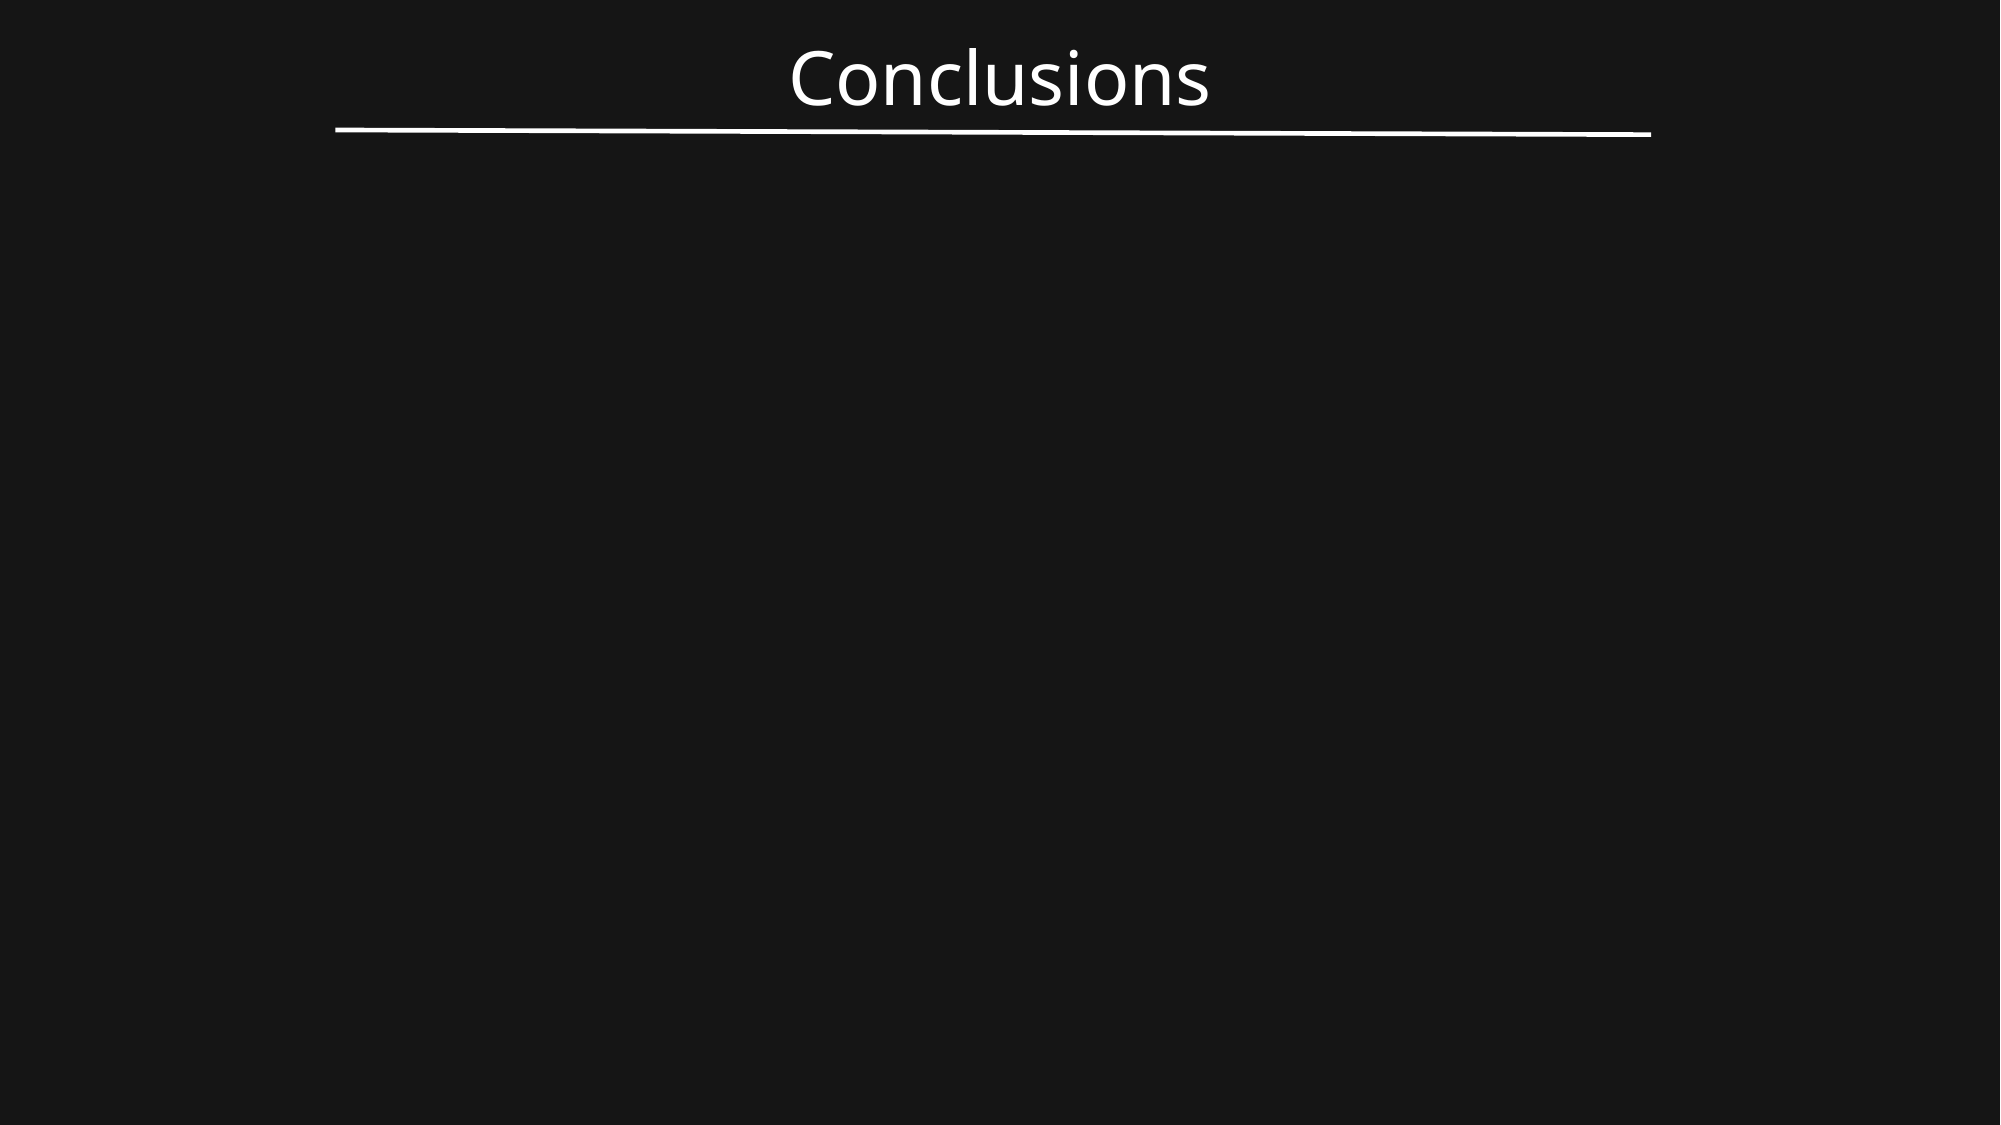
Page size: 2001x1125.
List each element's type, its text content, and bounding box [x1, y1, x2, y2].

text_box Conclusions [0, 23, 2000, 212]
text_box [335, 129, 1651, 135]
